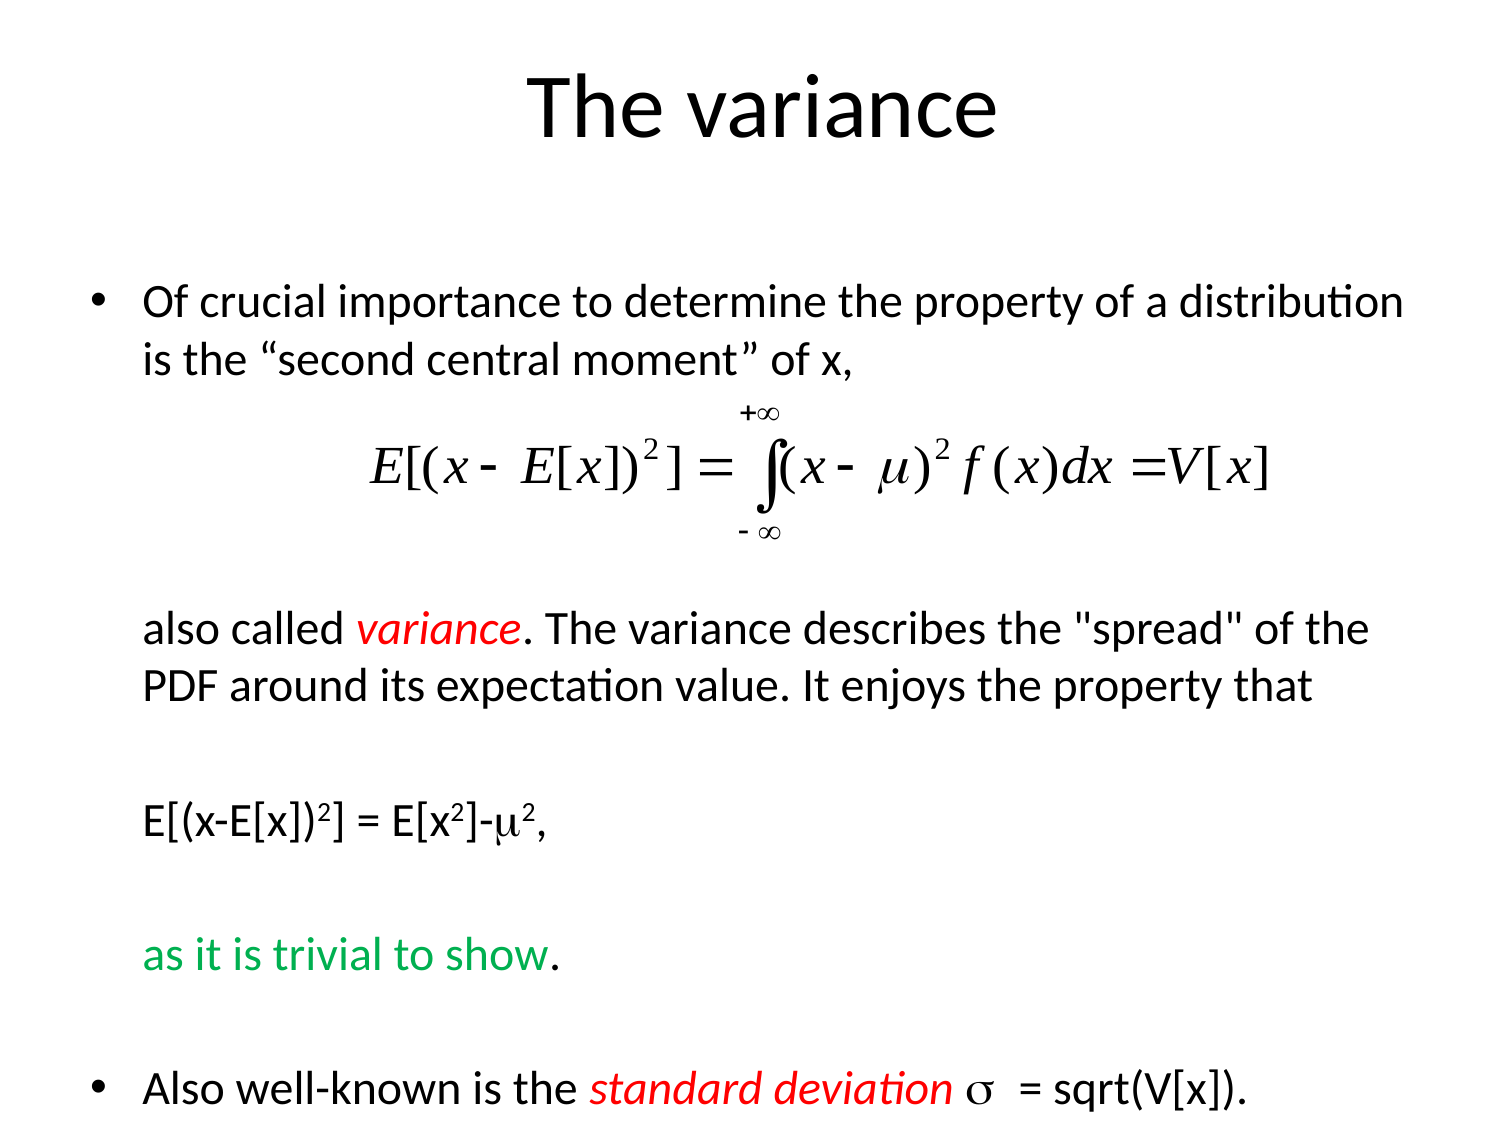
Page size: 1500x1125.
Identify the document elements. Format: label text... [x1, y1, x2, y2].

title The variance [88, 7, 1439, 195]
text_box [359, 385, 1277, 551]
list Of crucial importance to determine the property of a distribution is the “second central moment” of x, also called variance. The variance describes the "spread" of the PDF around its expectation value. It enjoys the property that E[(x-E[x])2] = E[x2]-m2, as it is trivial to show. Also well-known is the standard deviation s = sqrt(V[x]). [75, 262, 1425, 1125]
